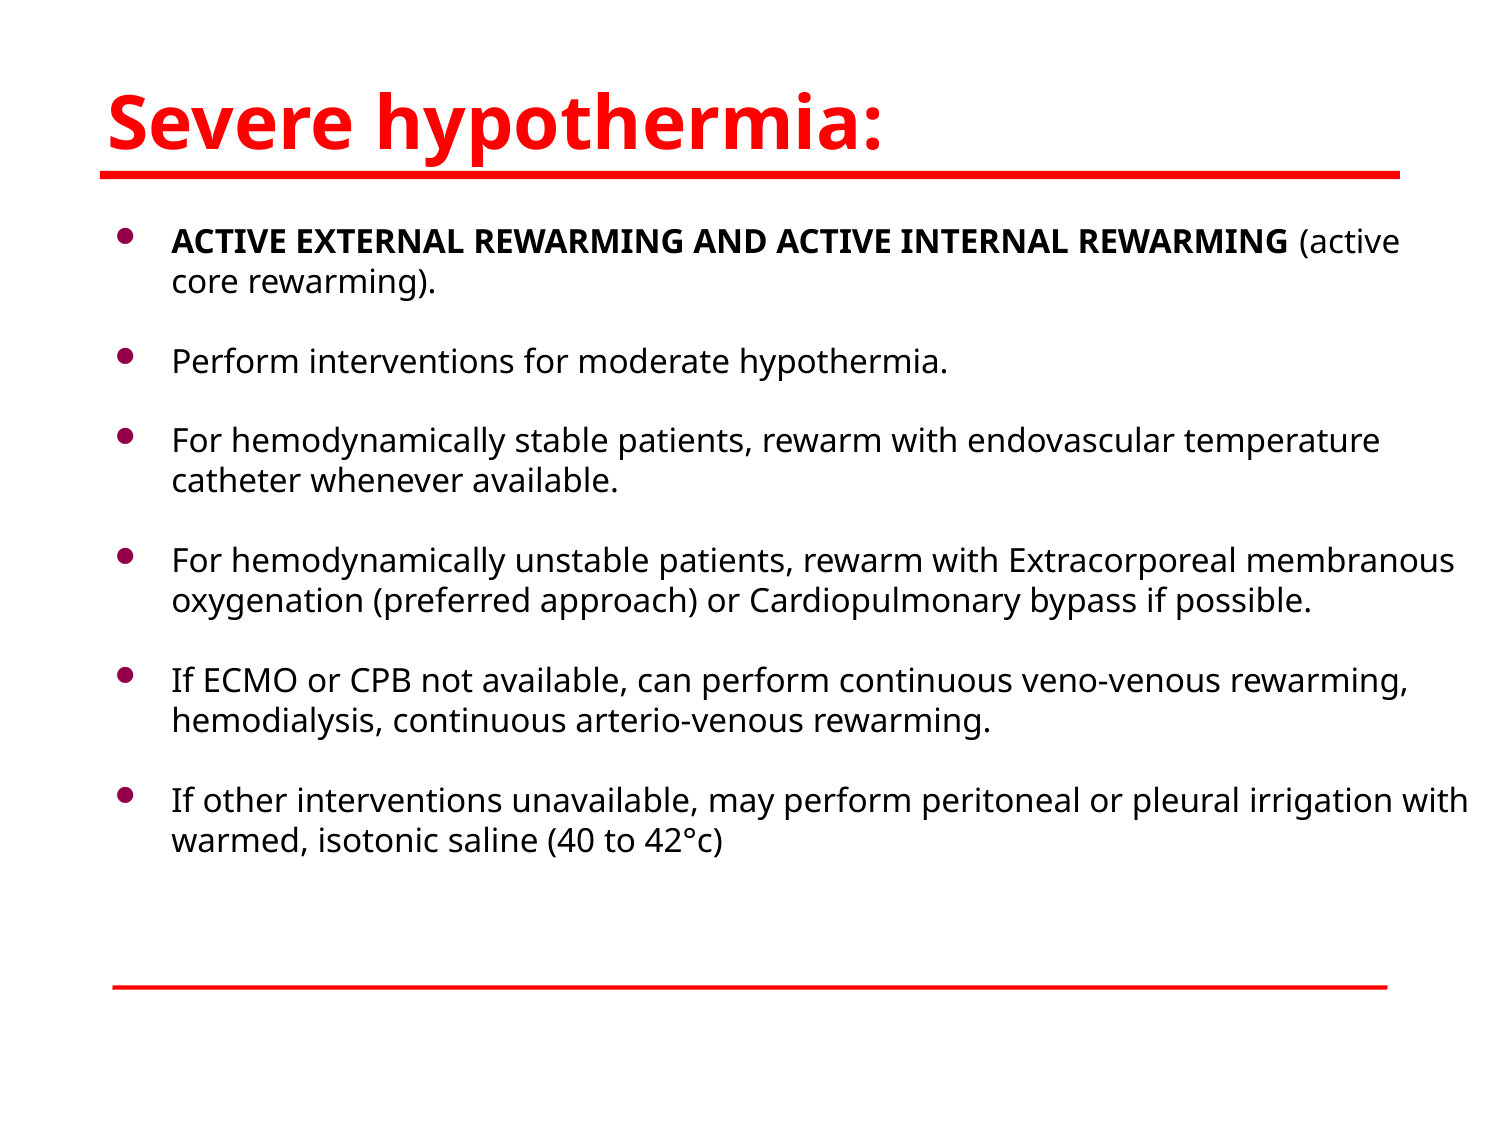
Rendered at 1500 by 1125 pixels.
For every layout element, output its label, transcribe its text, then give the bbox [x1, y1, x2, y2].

title Severe hypothermia: [99, 75, 1400, 212]
list ACTIVE EXTERNAL REWARMING AND ACTIVE INTERNAL REWARMING (active core rewarming). Perform interventions for moderate hypothermia. For hemodynamically stable patients, rewarm with endovascular temperature catheter whenever available. For hemodynamically unstable patients, rewarm with Extracorporeal membranous oxygenation (preferred approach) or Cardiopulmonary bypass if possible. If ECMO or CPB not available, can perform continuous veno-venous rewarming, hemodialysis, continuous arterio-venous rewarming. If other interventions unavailable, may perform peritoneal or pleural irrigation with warmed, isotonic saline (40 to 42°c) [99, 212, 1488, 1125]
